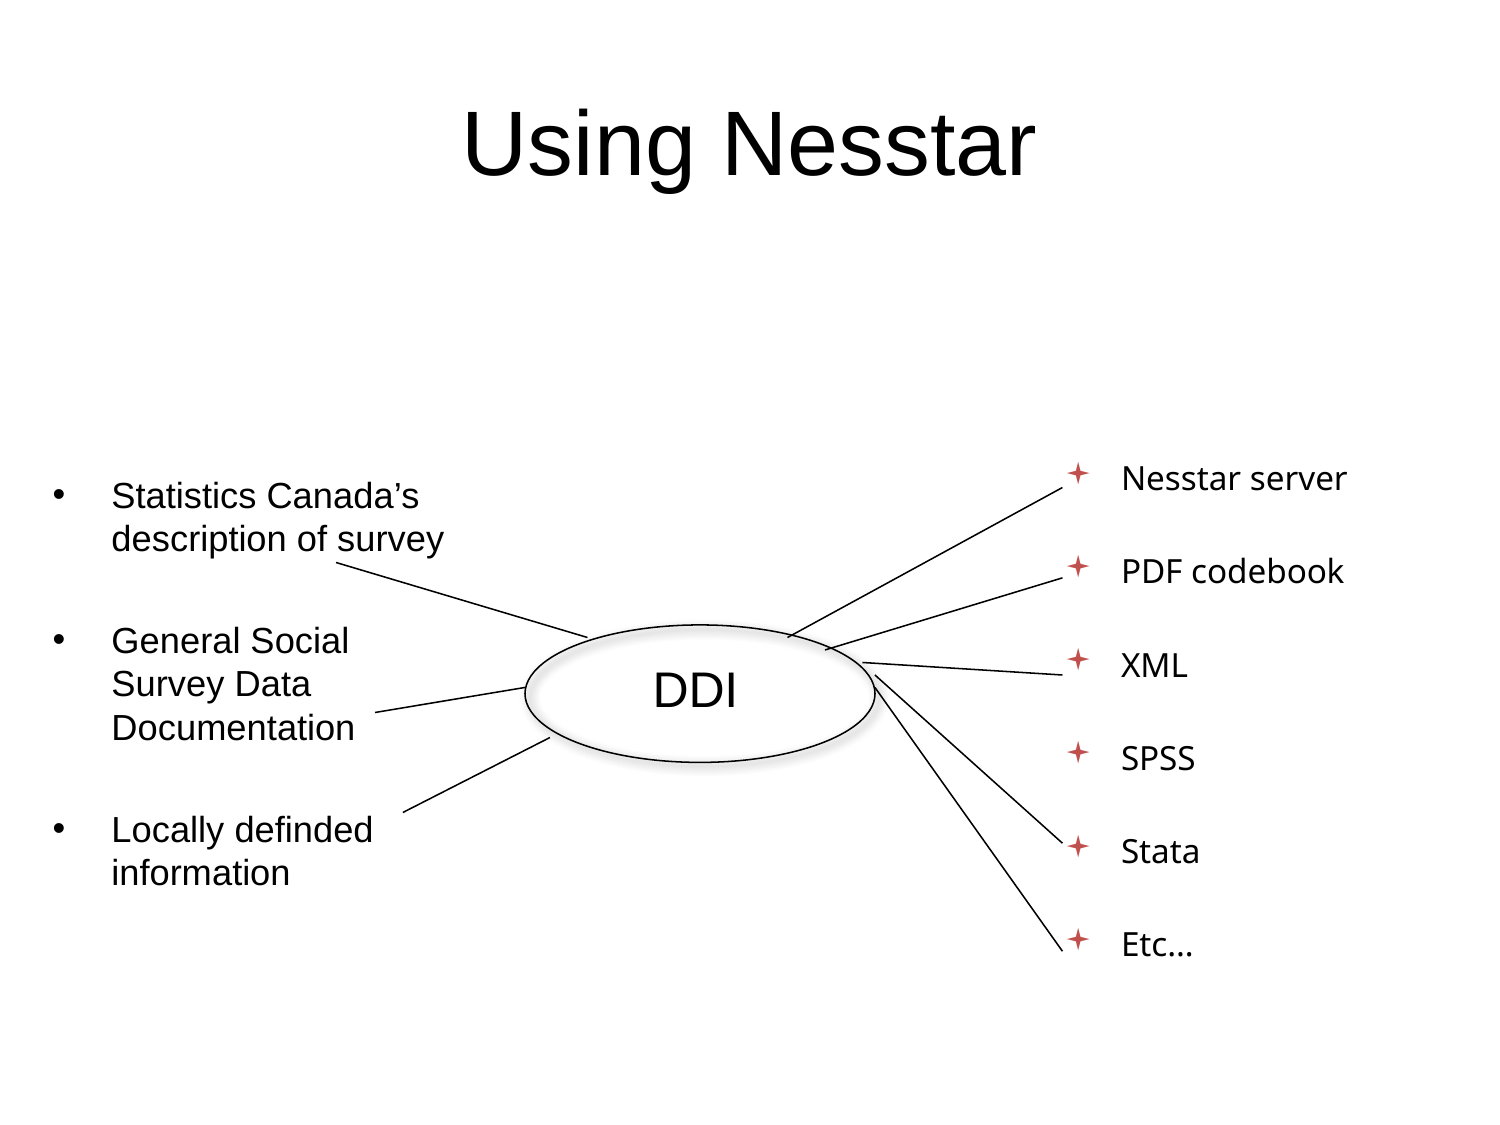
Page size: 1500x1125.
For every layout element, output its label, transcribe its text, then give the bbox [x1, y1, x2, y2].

text_box DDI [637, 649, 754, 725]
list Statistics Canada’s description of survey General Social Survey Data Documentation Locally definded information [37, 464, 463, 915]
text_box Nesstar server PDF codebook XML SPSS Stata Etc… [1050, 450, 1475, 1075]
title Using Nesstar [75, 45, 1425, 233]
text_box [525, 624, 876, 763]
